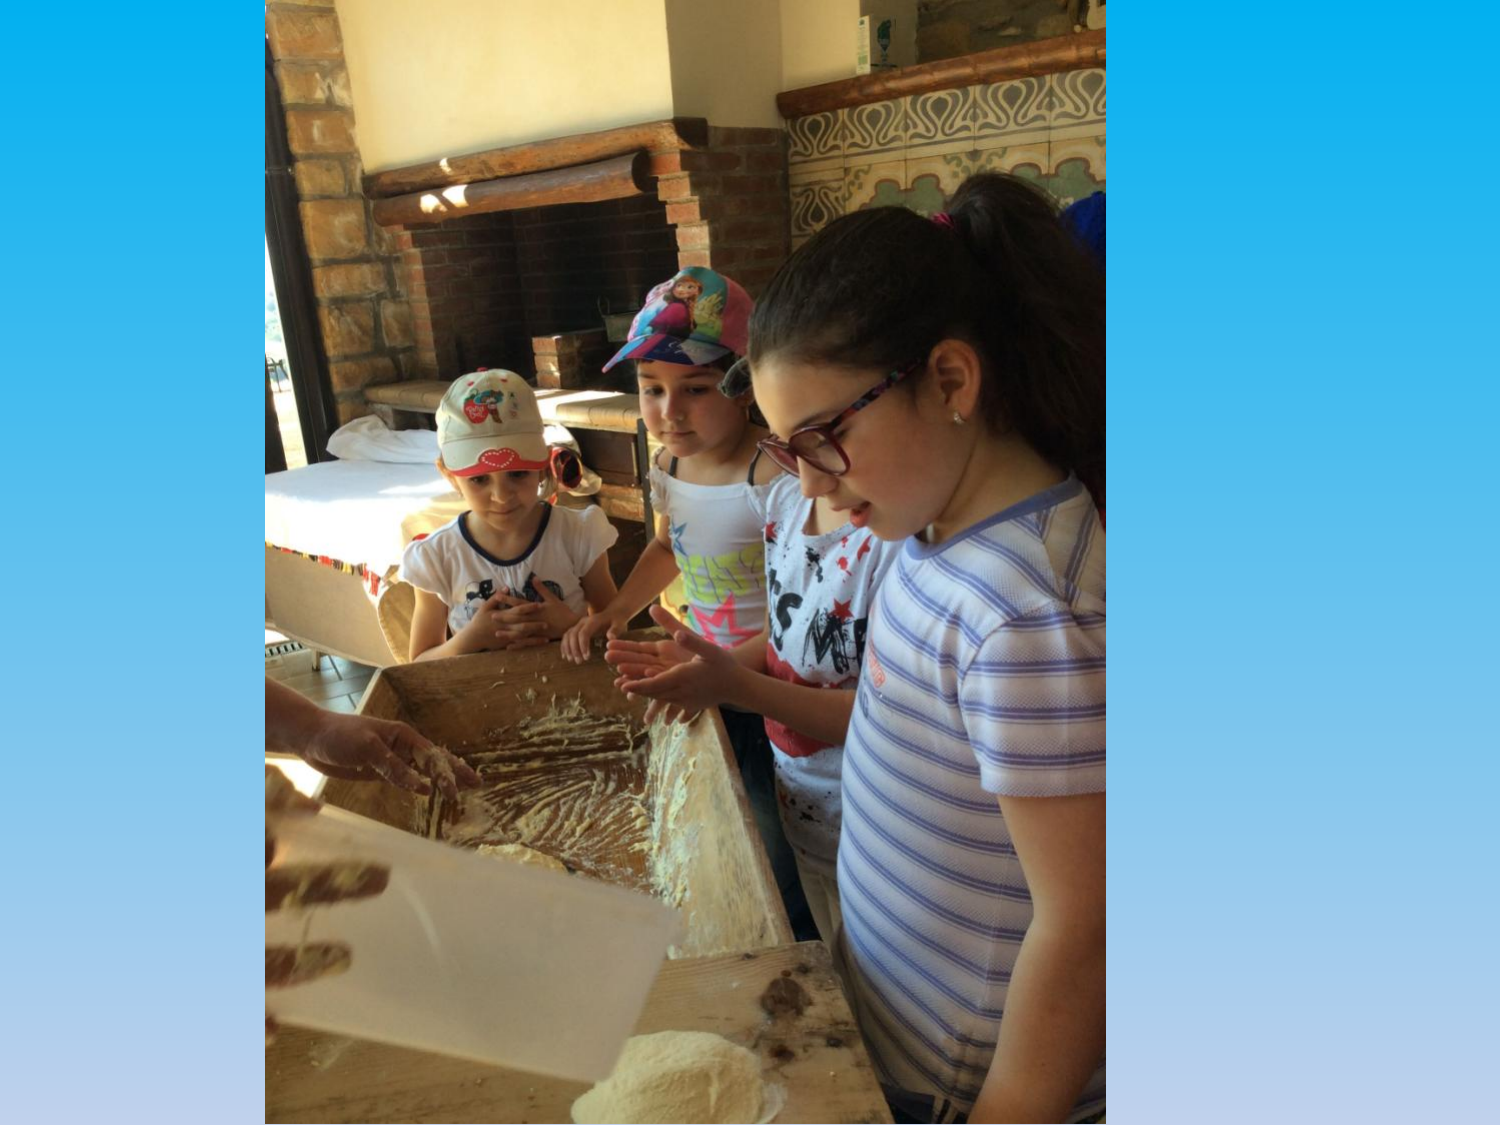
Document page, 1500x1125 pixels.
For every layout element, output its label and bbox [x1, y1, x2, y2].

list [265, 0, 1106, 1125]
